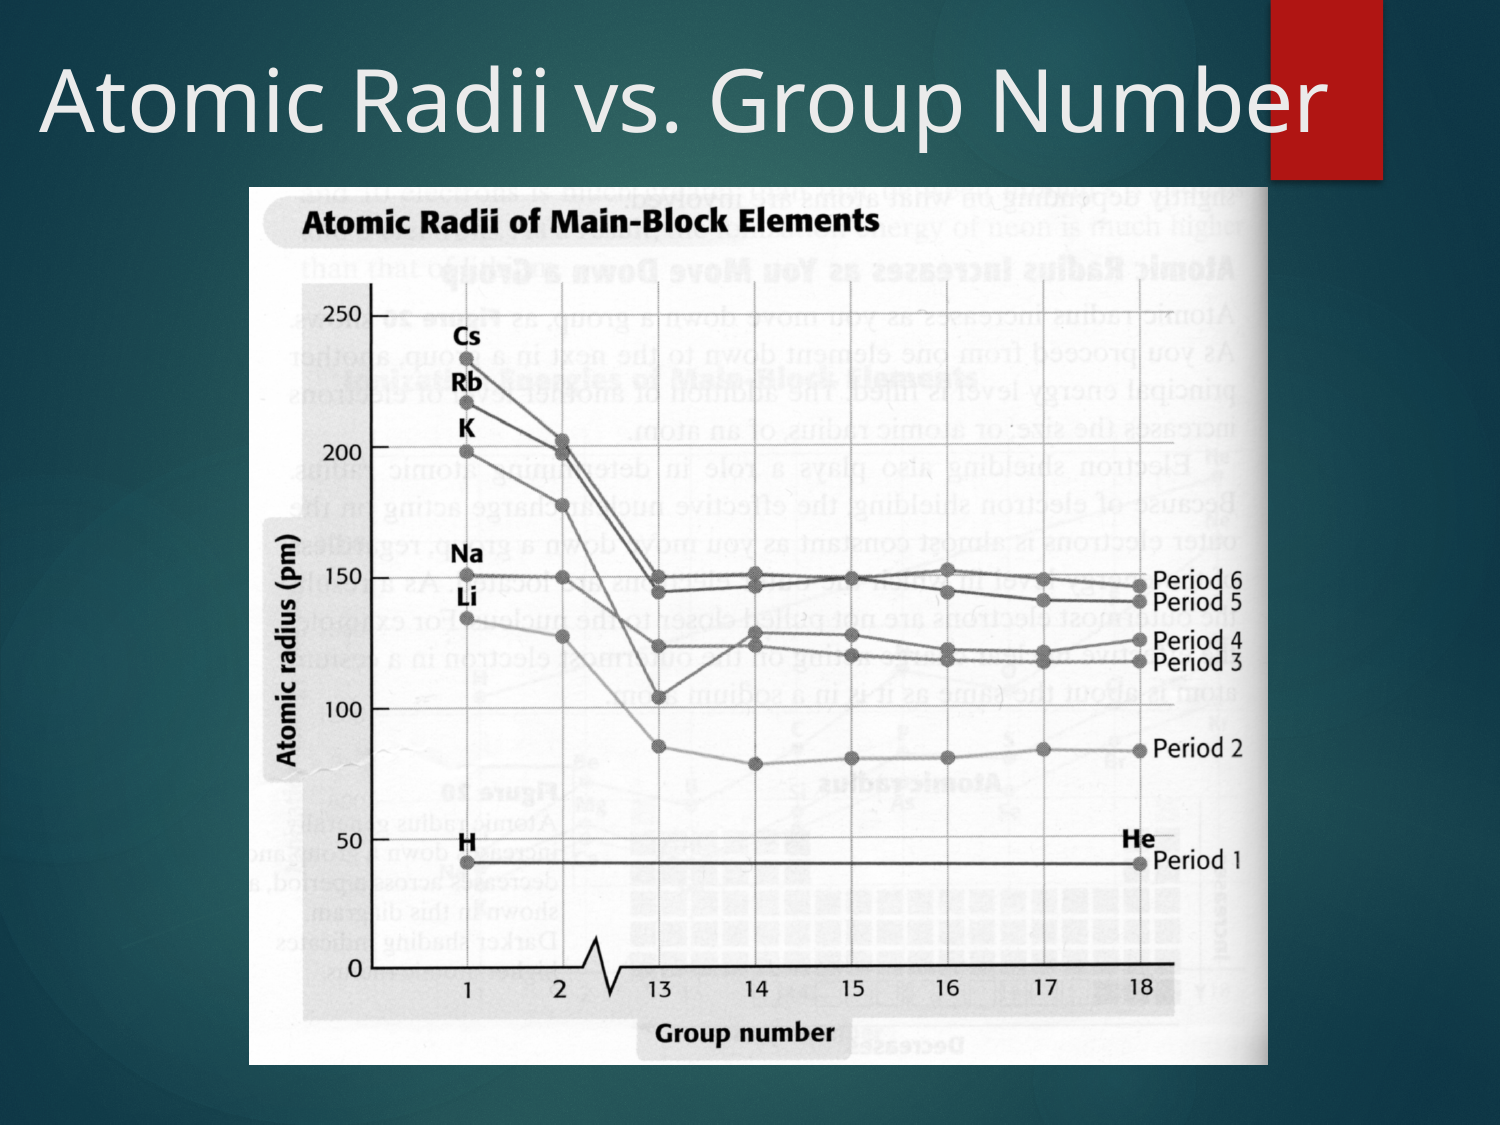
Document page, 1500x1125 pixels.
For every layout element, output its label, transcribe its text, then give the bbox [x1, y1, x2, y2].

title Atomic Radii vs. Group Number [24, 37, 1463, 163]
picture [249, 187, 1269, 1065]
